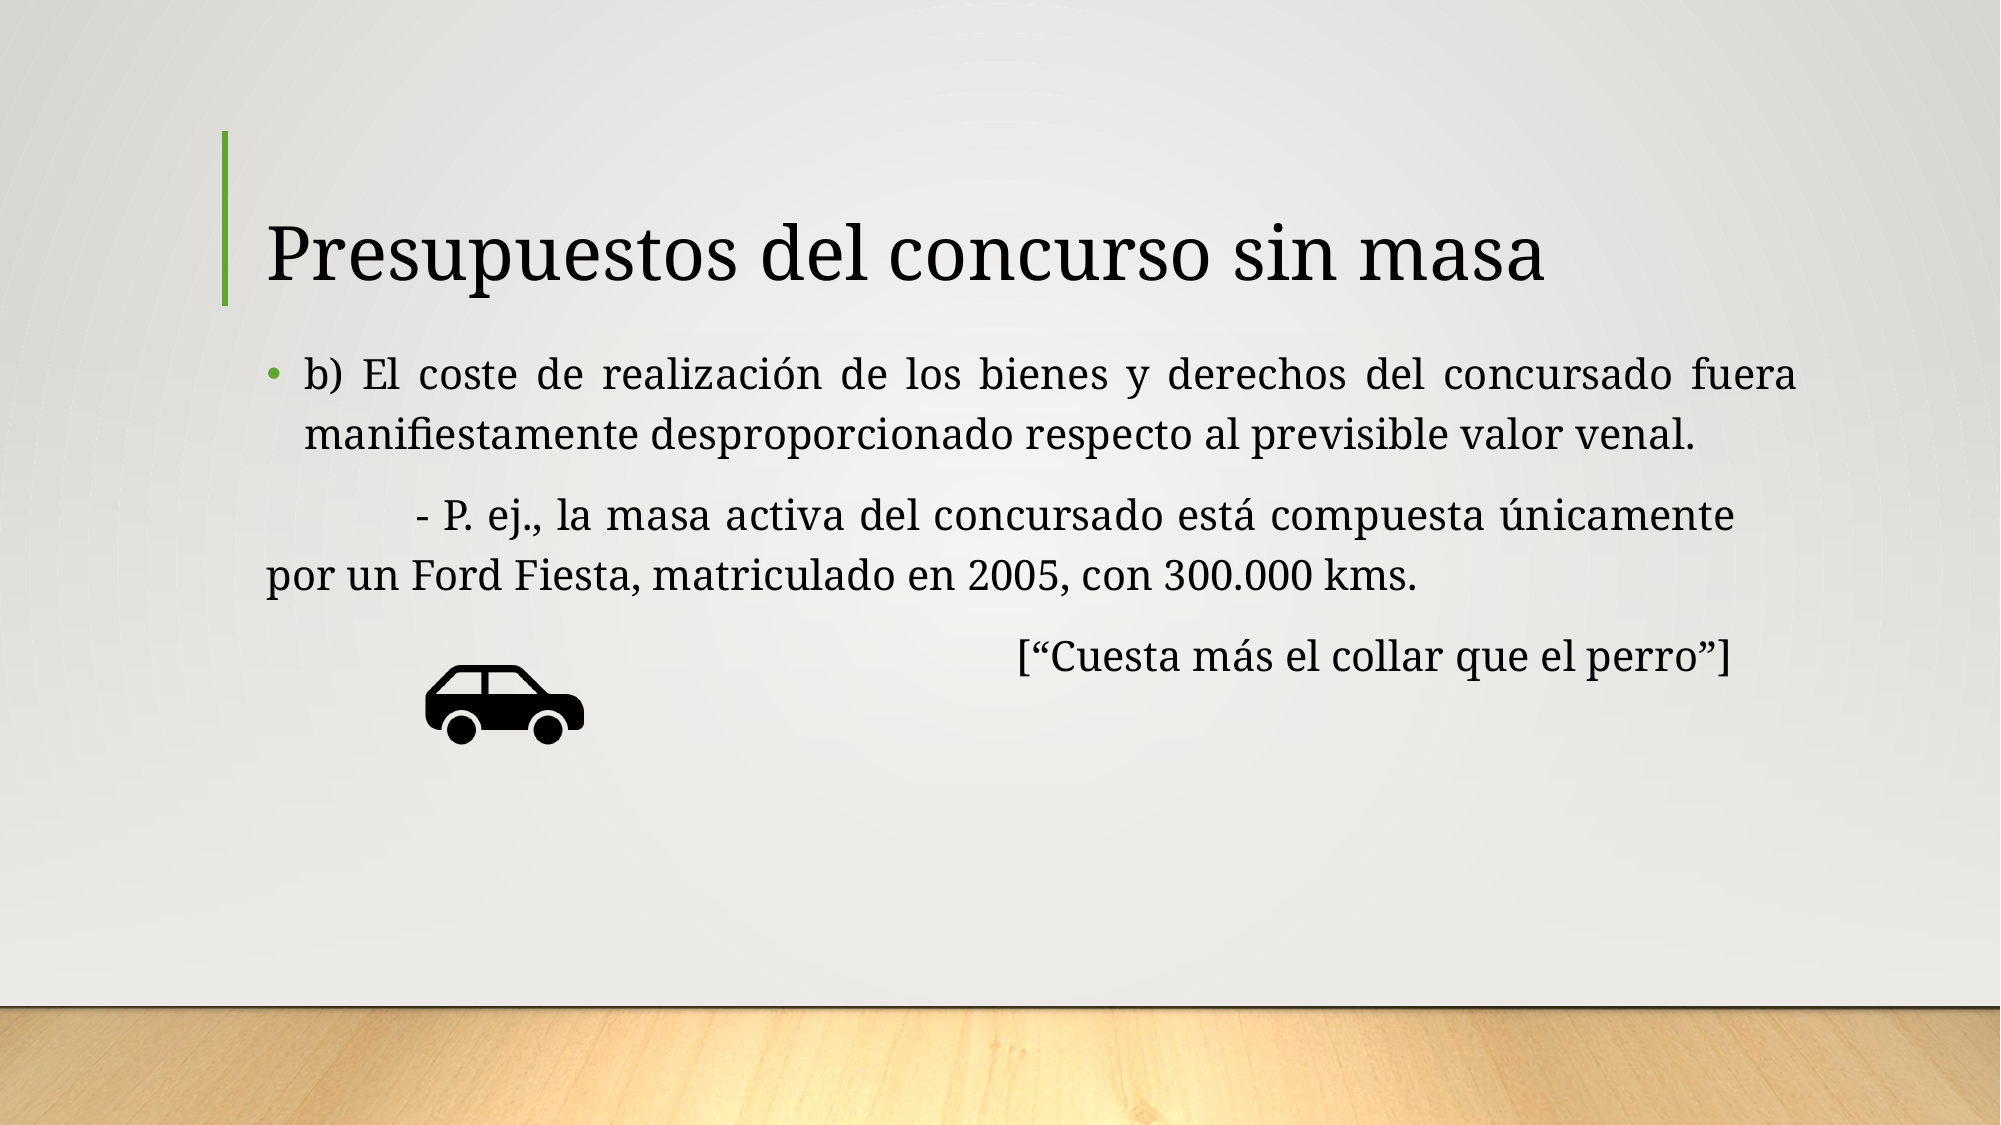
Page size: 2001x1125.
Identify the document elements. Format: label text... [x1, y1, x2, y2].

title Presupuestos del concurso sin masa [251, 131, 1814, 305]
picture [417, 617, 591, 791]
list b) El coste de realización de los bienes y derechos del concursado fuera manifiestamente desproporcionado respecto al previsible valor venal. - P. ej., la masa activa del concursado está compuesta únicamente por un Ford Fiesta, matriculado en 2005, con 300.000 kms. [“Cuesta más el collar que el perro”] [251, 330, 1814, 897]
picture [0, 1006, 2000, 1125]
